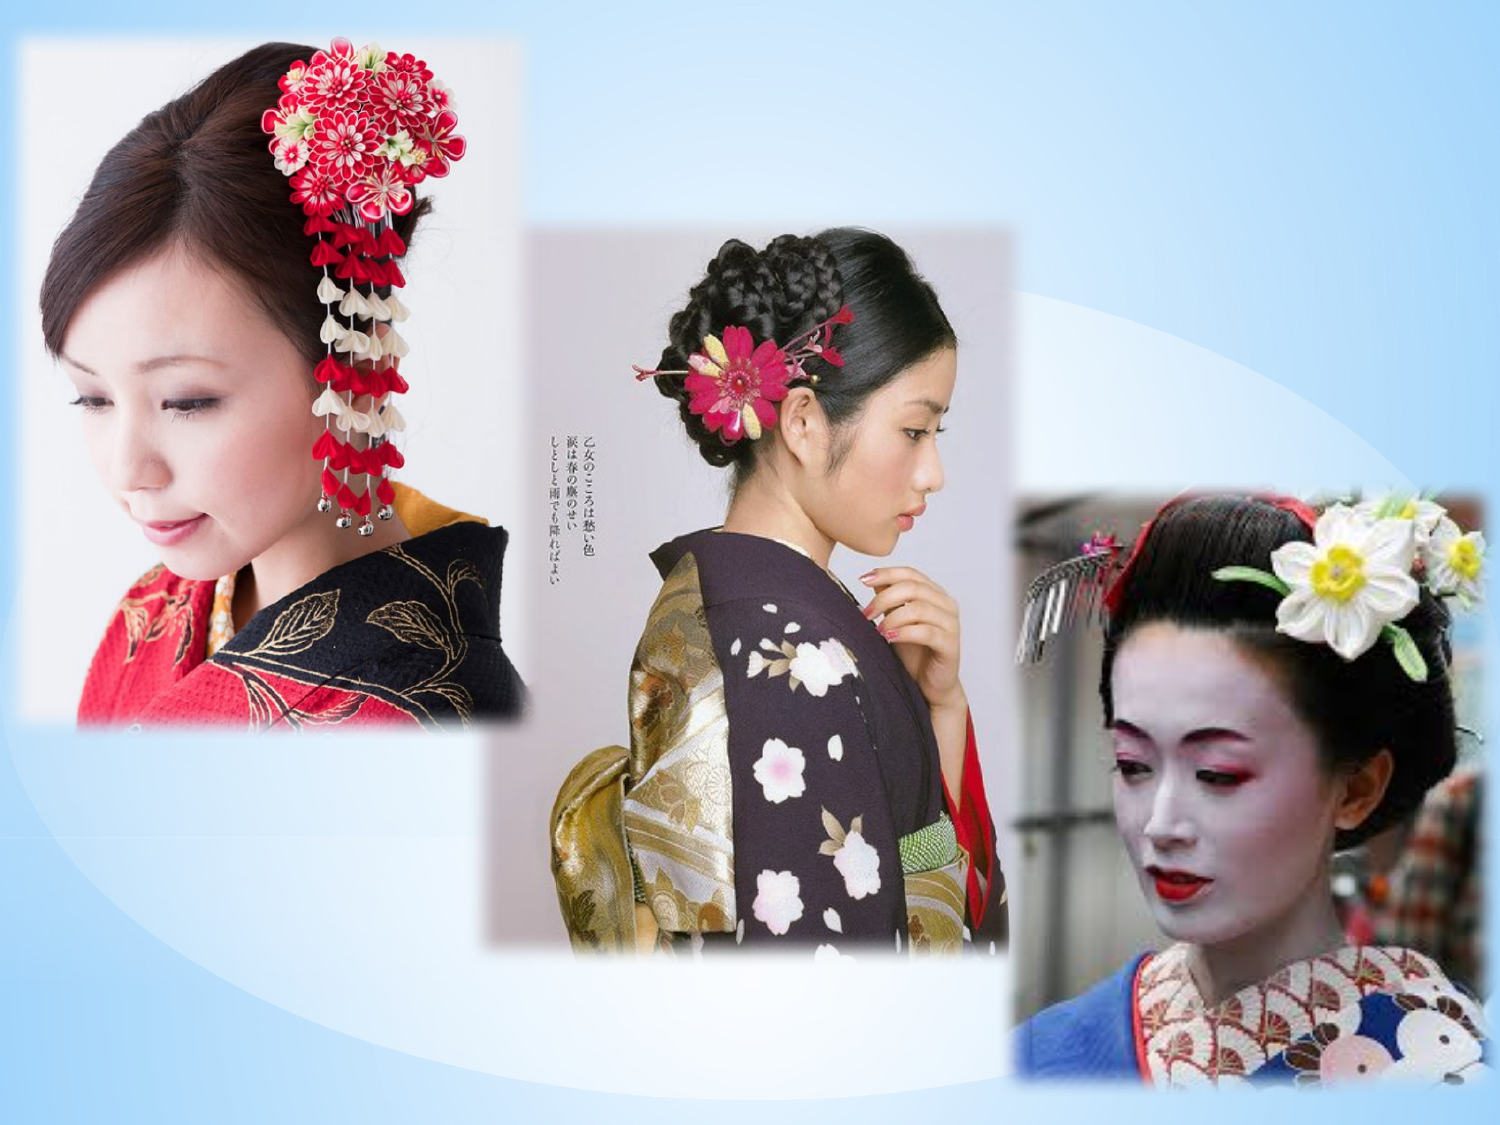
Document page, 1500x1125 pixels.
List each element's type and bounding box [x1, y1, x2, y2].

list [0, 18, 541, 740]
list [996, 479, 1500, 1097]
list [466, 207, 1035, 967]
